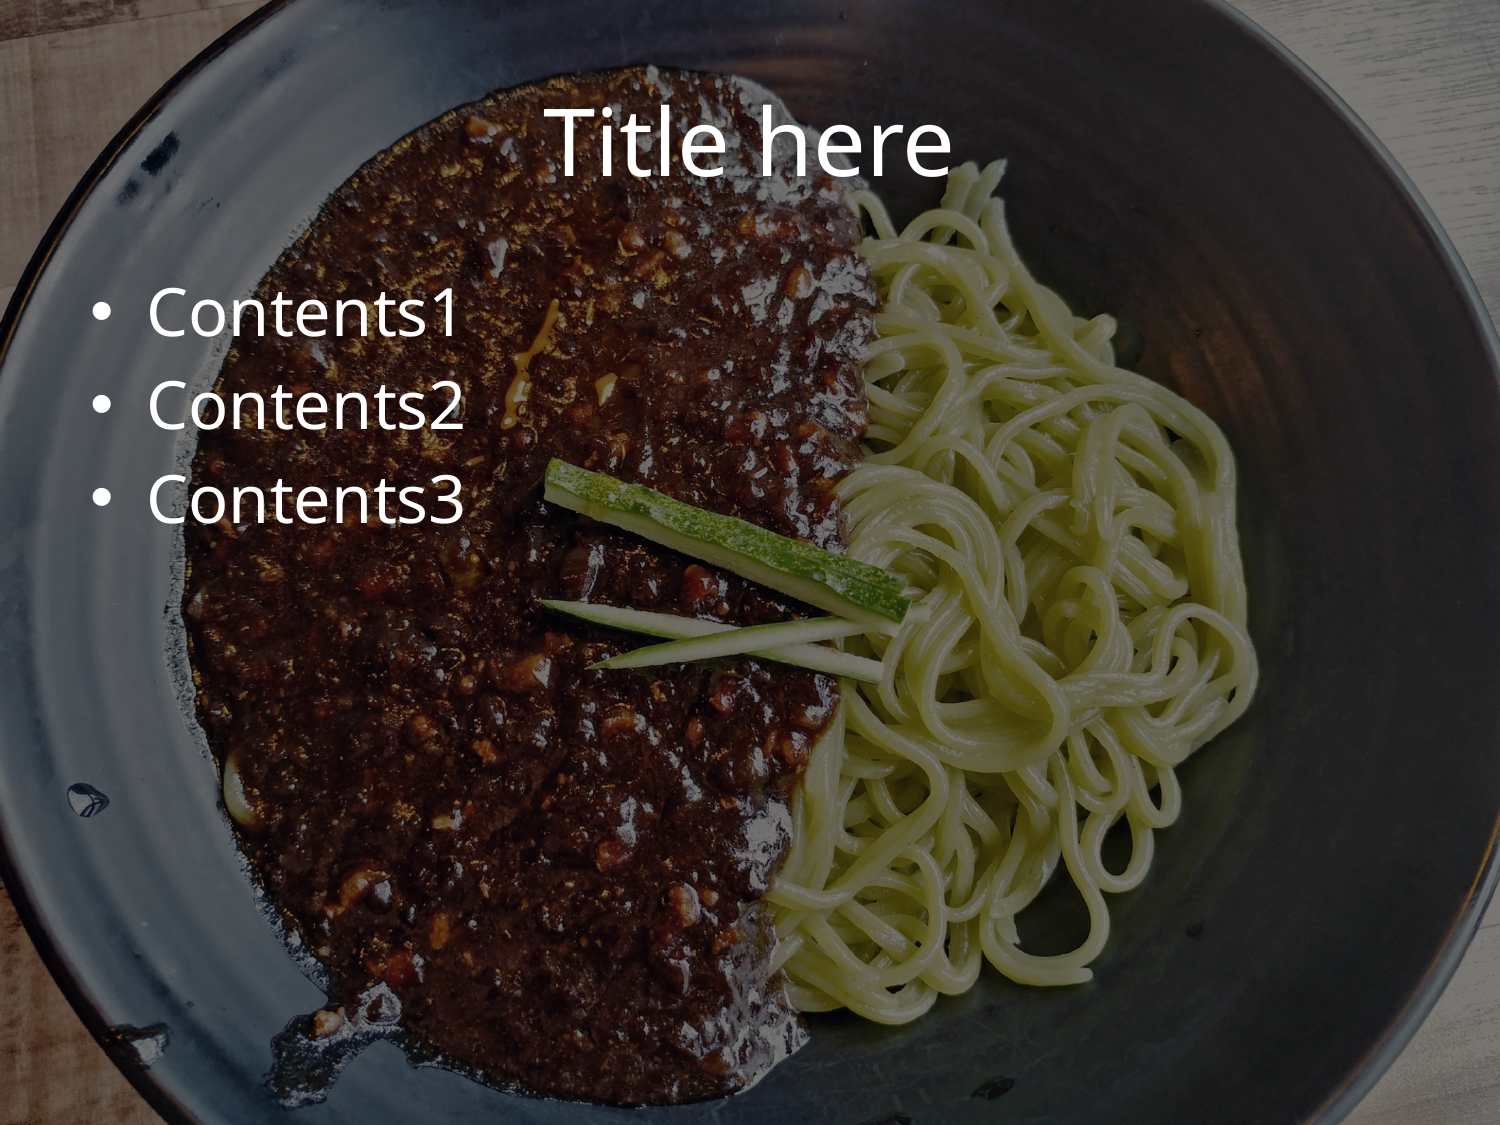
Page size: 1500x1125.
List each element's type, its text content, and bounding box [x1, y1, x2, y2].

title Title here [75, 45, 1425, 233]
list Contents1 Contents2 Contents3 [75, 262, 1425, 1005]
text_box [0, 0, 1500, 1125]
